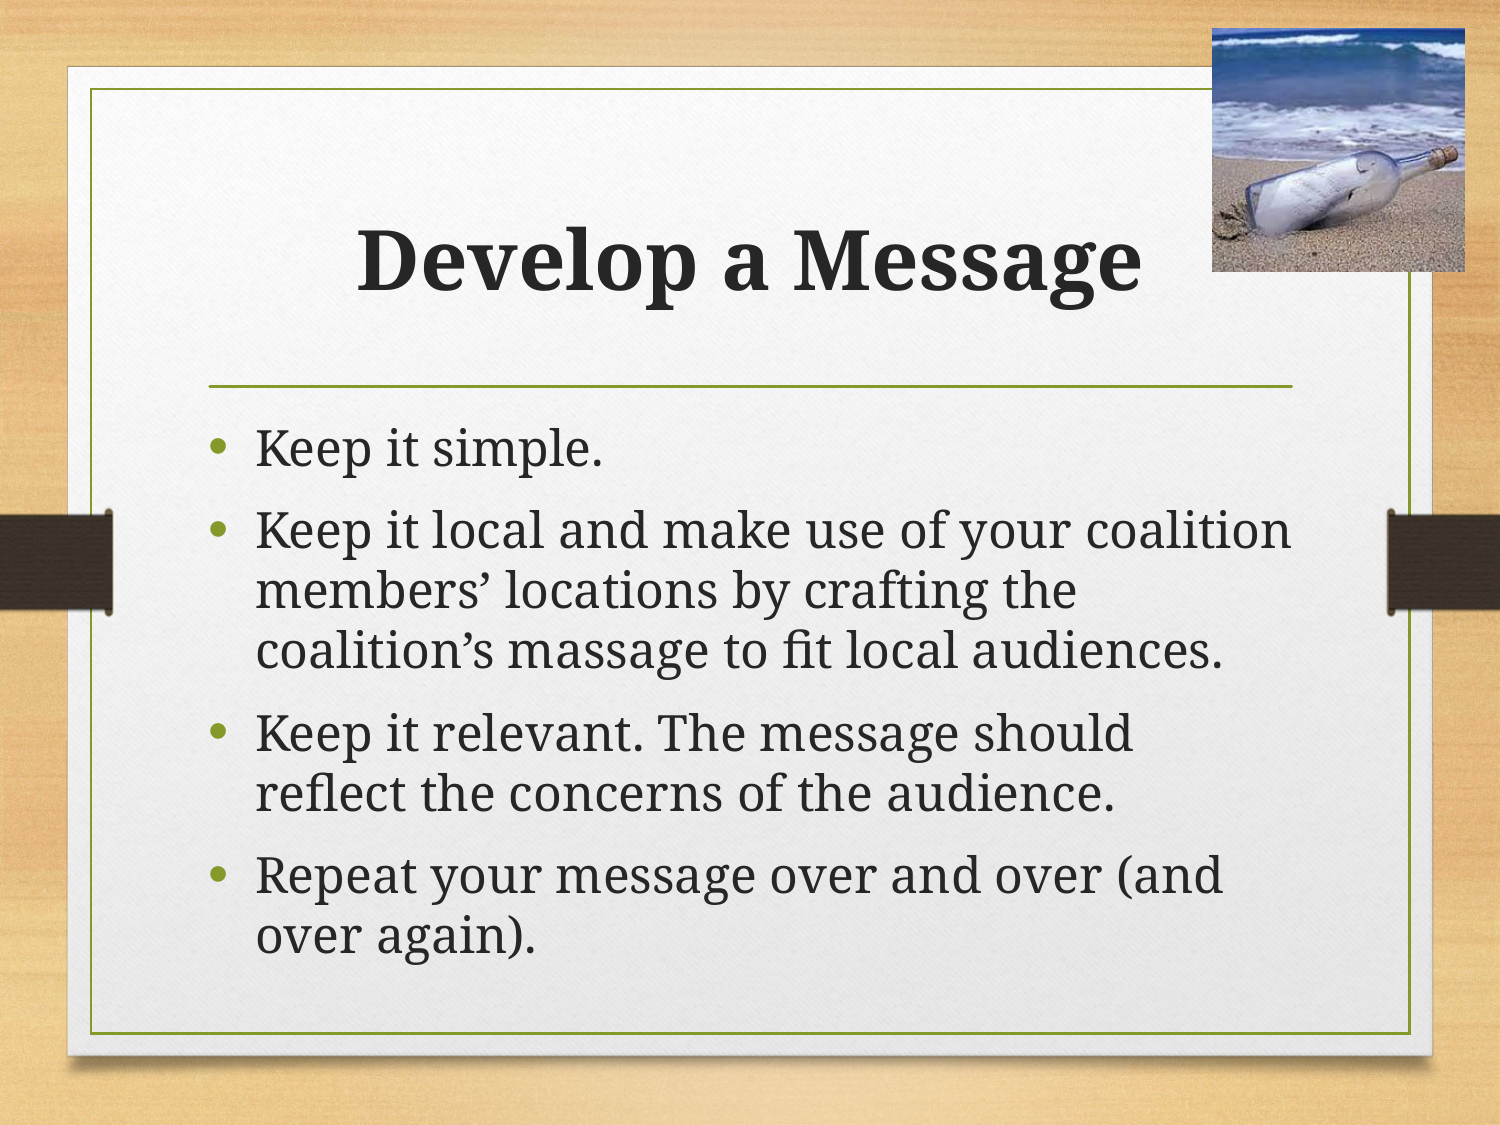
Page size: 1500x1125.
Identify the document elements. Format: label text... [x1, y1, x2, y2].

picture [0, 0, 1500, 1125]
list Keep it simple. Keep it local and make use of your coalition members’ locations by crafting the coalition’s massage to fit local audiences. Keep it relevant. The message should reflect the concerns of the audience. Repeat your message over and over (and over again). [193, 408, 1309, 974]
title Develop a Message [193, 150, 1309, 365]
